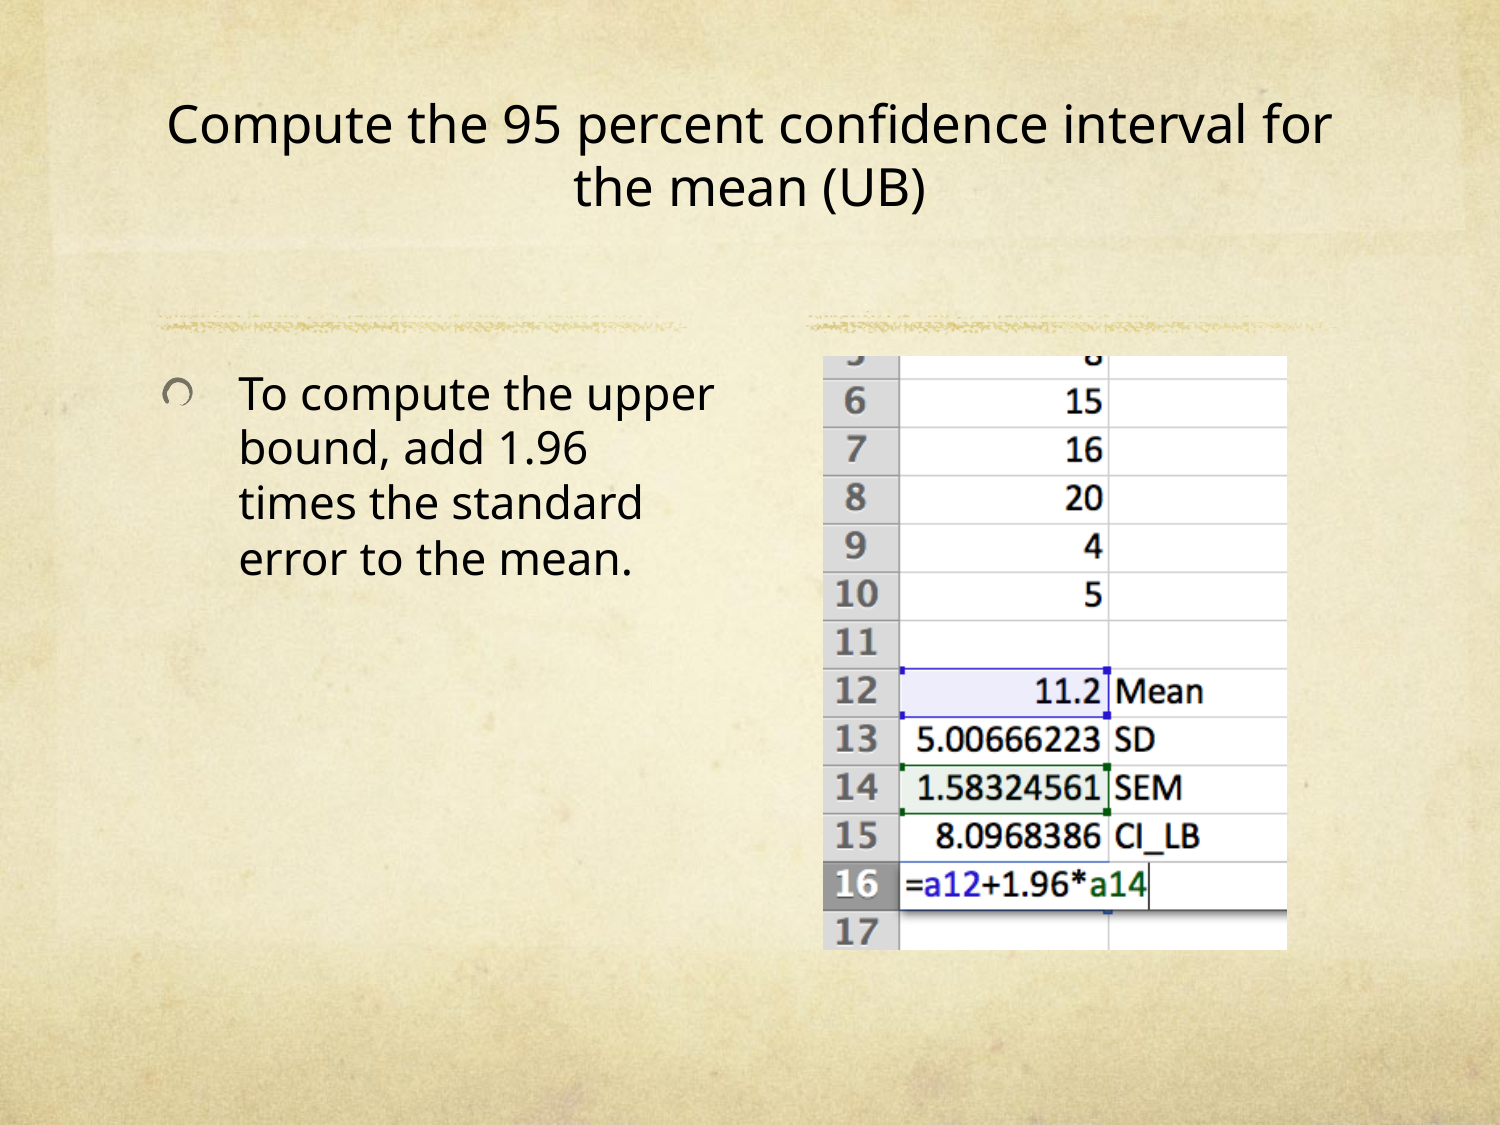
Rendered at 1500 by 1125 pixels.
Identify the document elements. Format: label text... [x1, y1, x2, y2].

list To compute the upper bound, add 1.96 times the standard error to the mean. [147, 356, 733, 950]
picture [0, 0, 1500, 1125]
title Compute the 95 percent confidence interval for the mean (UB) [150, 82, 1350, 225]
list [761, 356, 1348, 951]
